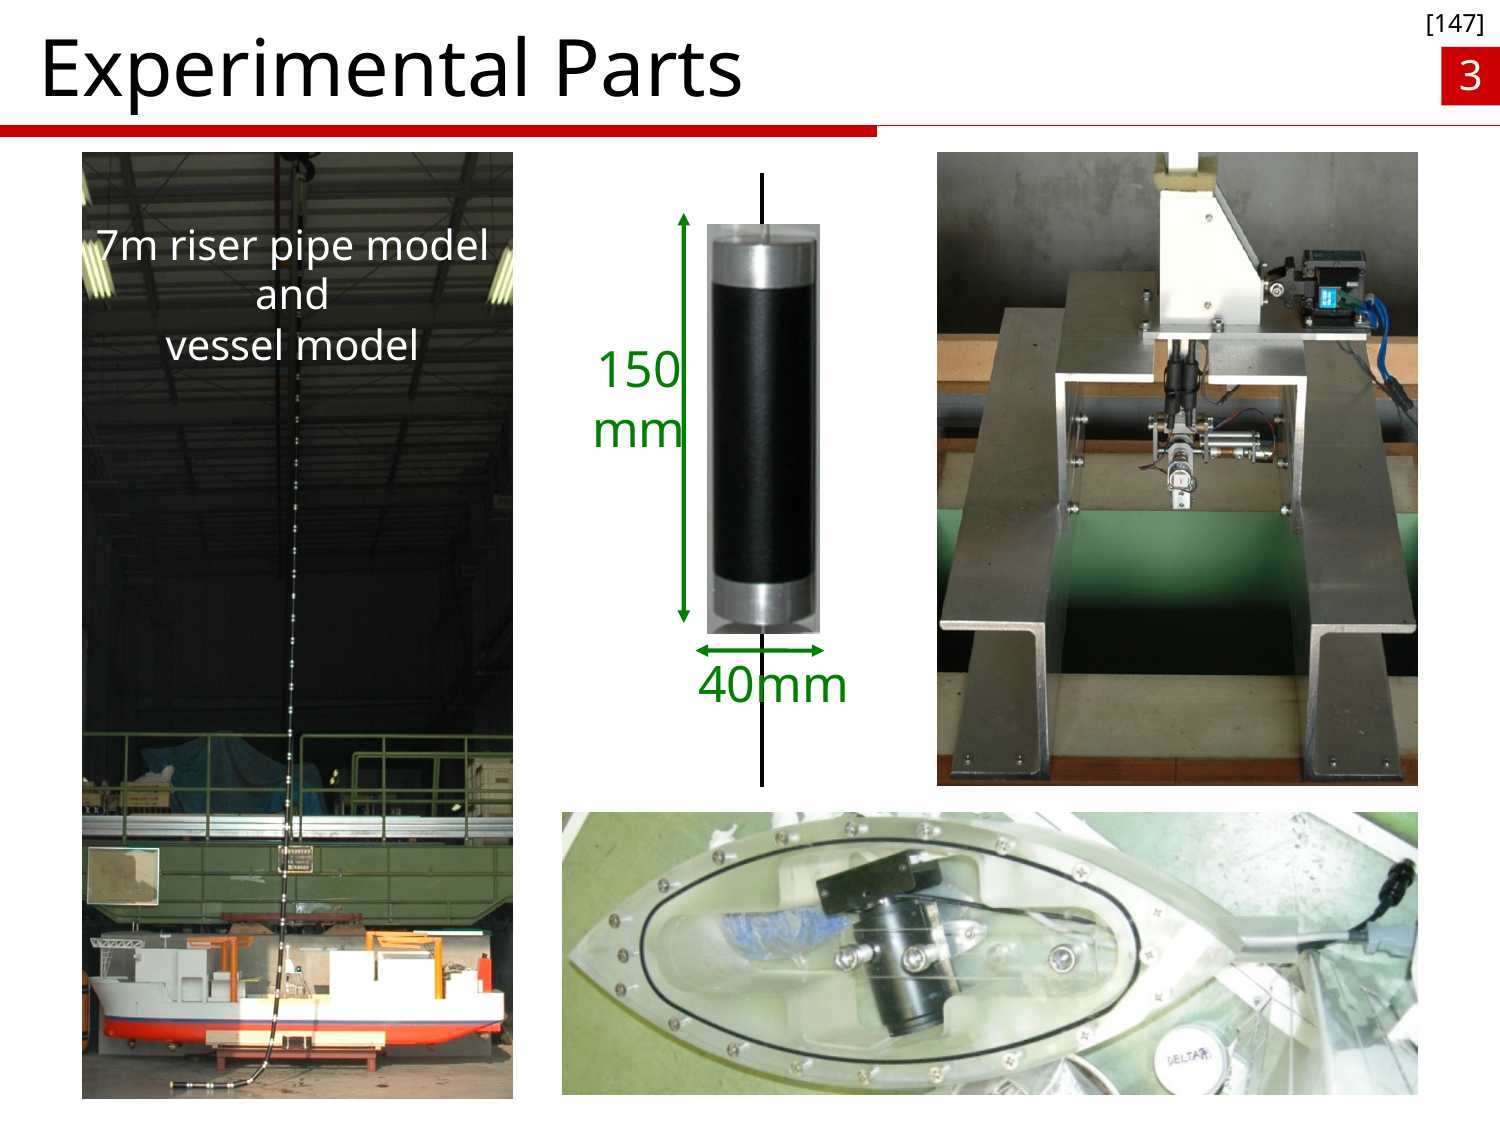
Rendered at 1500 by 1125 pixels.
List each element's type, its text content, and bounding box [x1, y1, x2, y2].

text_box Experimental Parts [23, 9, 1418, 121]
picture [562, 812, 1419, 1095]
picture [937, 152, 1419, 786]
text_box 3 [1441, 46, 1500, 106]
slide_number [147] [1174, 0, 1500, 36]
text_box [585, 212, 852, 722]
picture [81, 152, 513, 1099]
